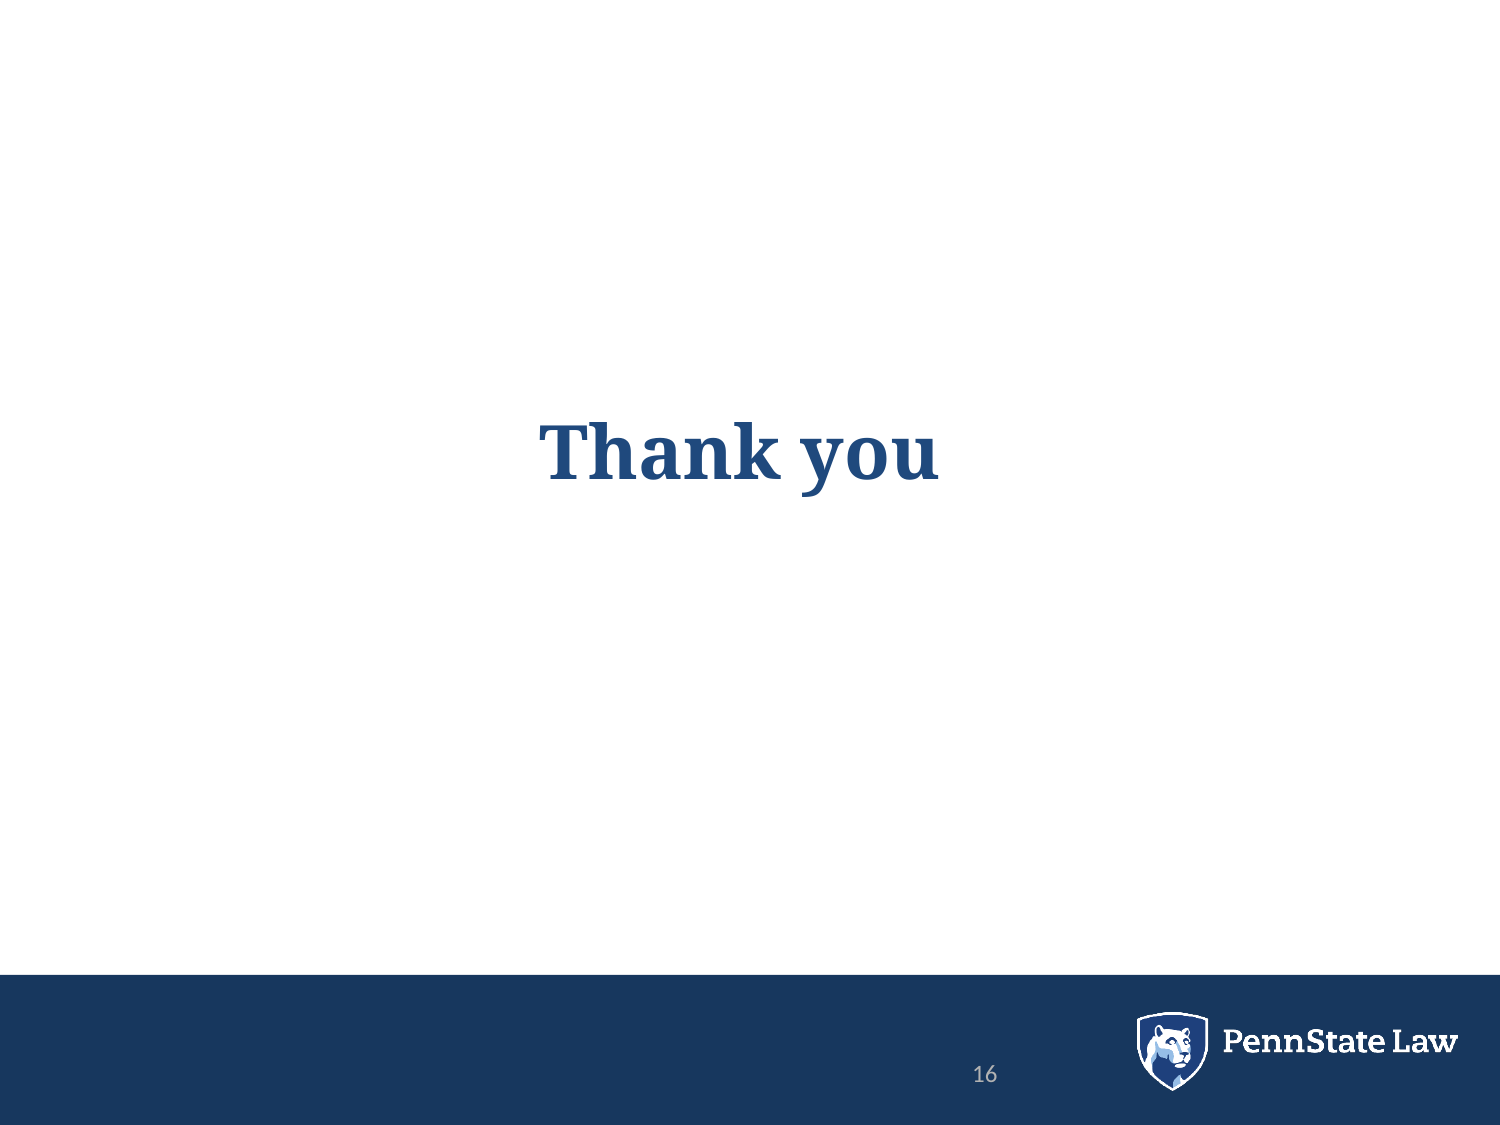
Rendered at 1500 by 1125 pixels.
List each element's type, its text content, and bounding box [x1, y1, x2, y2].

picture [1137, 1012, 1458, 1091]
title Thank you [74, 312, 1426, 588]
slide_number 16 [900, 1042, 1013, 1103]
